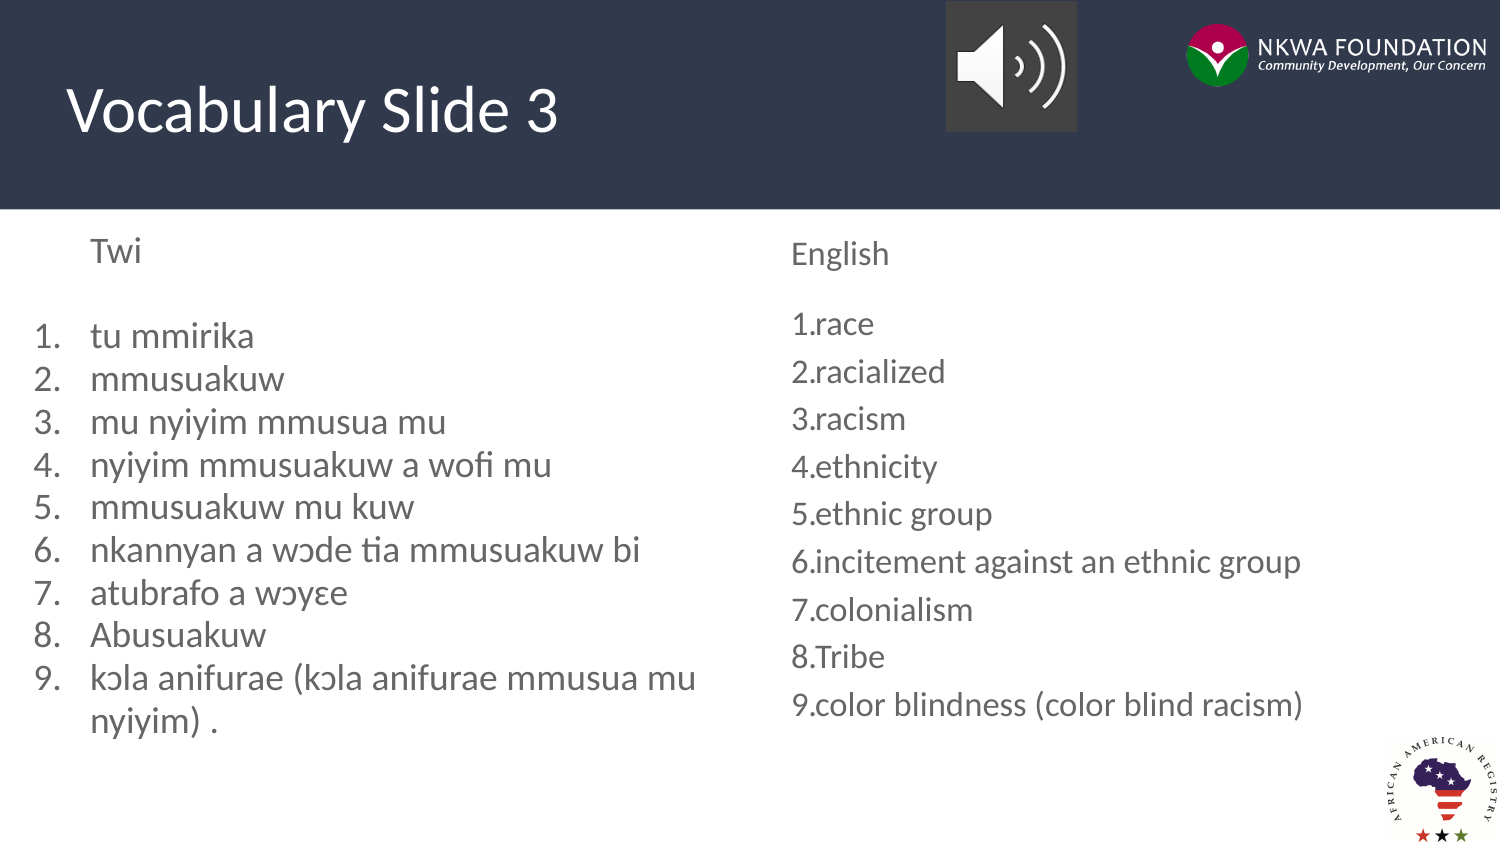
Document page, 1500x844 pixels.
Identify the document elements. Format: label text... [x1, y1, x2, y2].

title Vocabulary Slide 3 [51, 50, 635, 153]
picture [1386, 736, 1498, 842]
list Twi tu mmirika mmusuakuw mu nyiyim mmusua mu nyiyim mmusuakuw a wofi mu mmusuakuw mu kuw nkannyan a wɔde tia mmusuakuw bi atubrafo a wɔyɛe Abusuakuw kɔla anifurae (kɔla anifurae mmusua mu nyiyim) . [0, 214, 753, 746]
list English race racialized racism ethnicity ethnic group incitement against an ethnic group colonialism Tribe color blindness (color blind racism) [776, 209, 1433, 741]
picture [944, 0, 1079, 134]
picture [1155, 9, 1500, 105]
